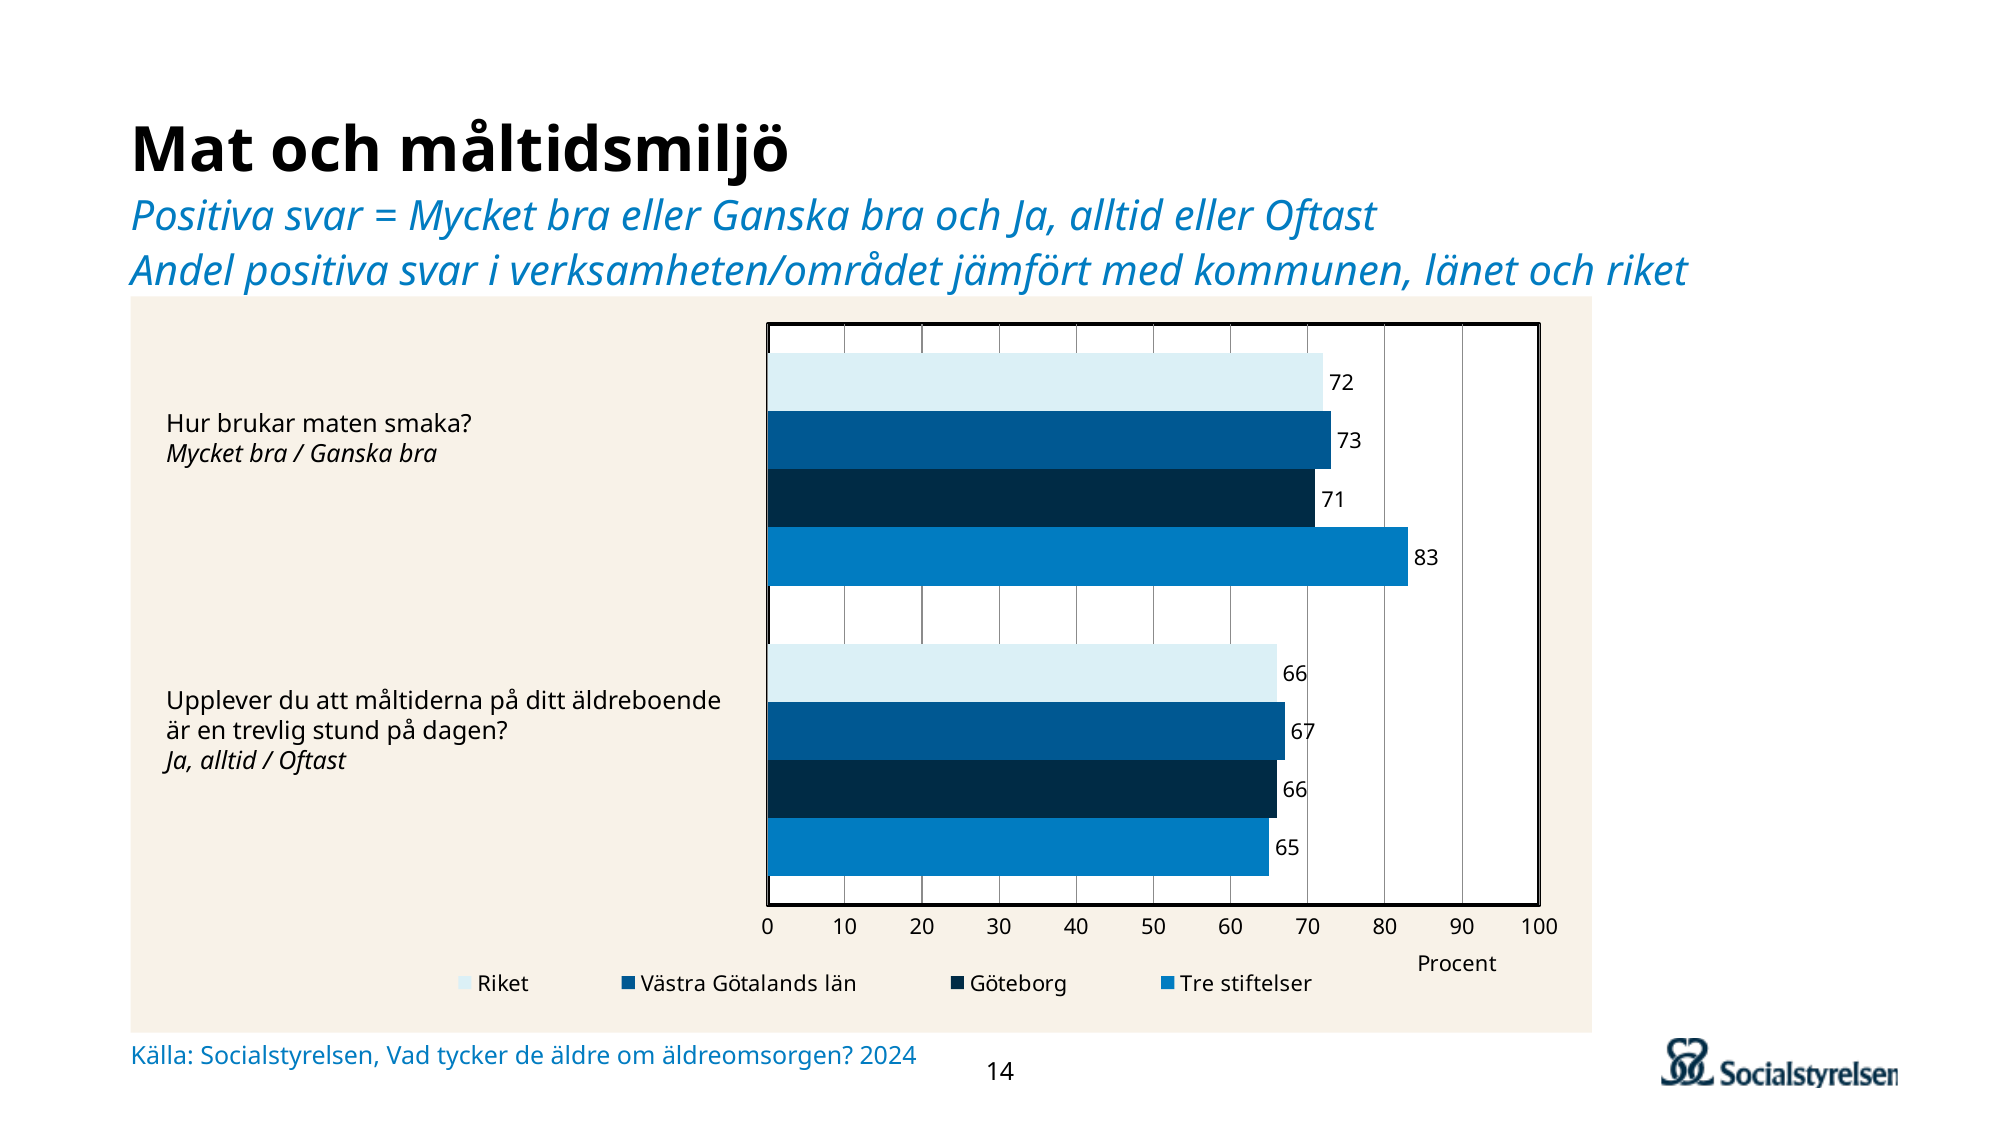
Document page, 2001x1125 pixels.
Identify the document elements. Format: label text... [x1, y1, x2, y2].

chart [130, 296, 1592, 1033]
title Mat och måltidsmiljö Positiva svar = Mycket bra eller Ganska bra och Ja, alltid eller Oftast Andel positiva svar i verksamheten/området jämfört med kommunen, länet och riket [130, 101, 1740, 175]
slide_number 14 [923, 1042, 1077, 1103]
footer Källa: Socialstyrelsen, Vad tycker de äldre om äldreomsorgen? 2024 [130, 1033, 1480, 1077]
